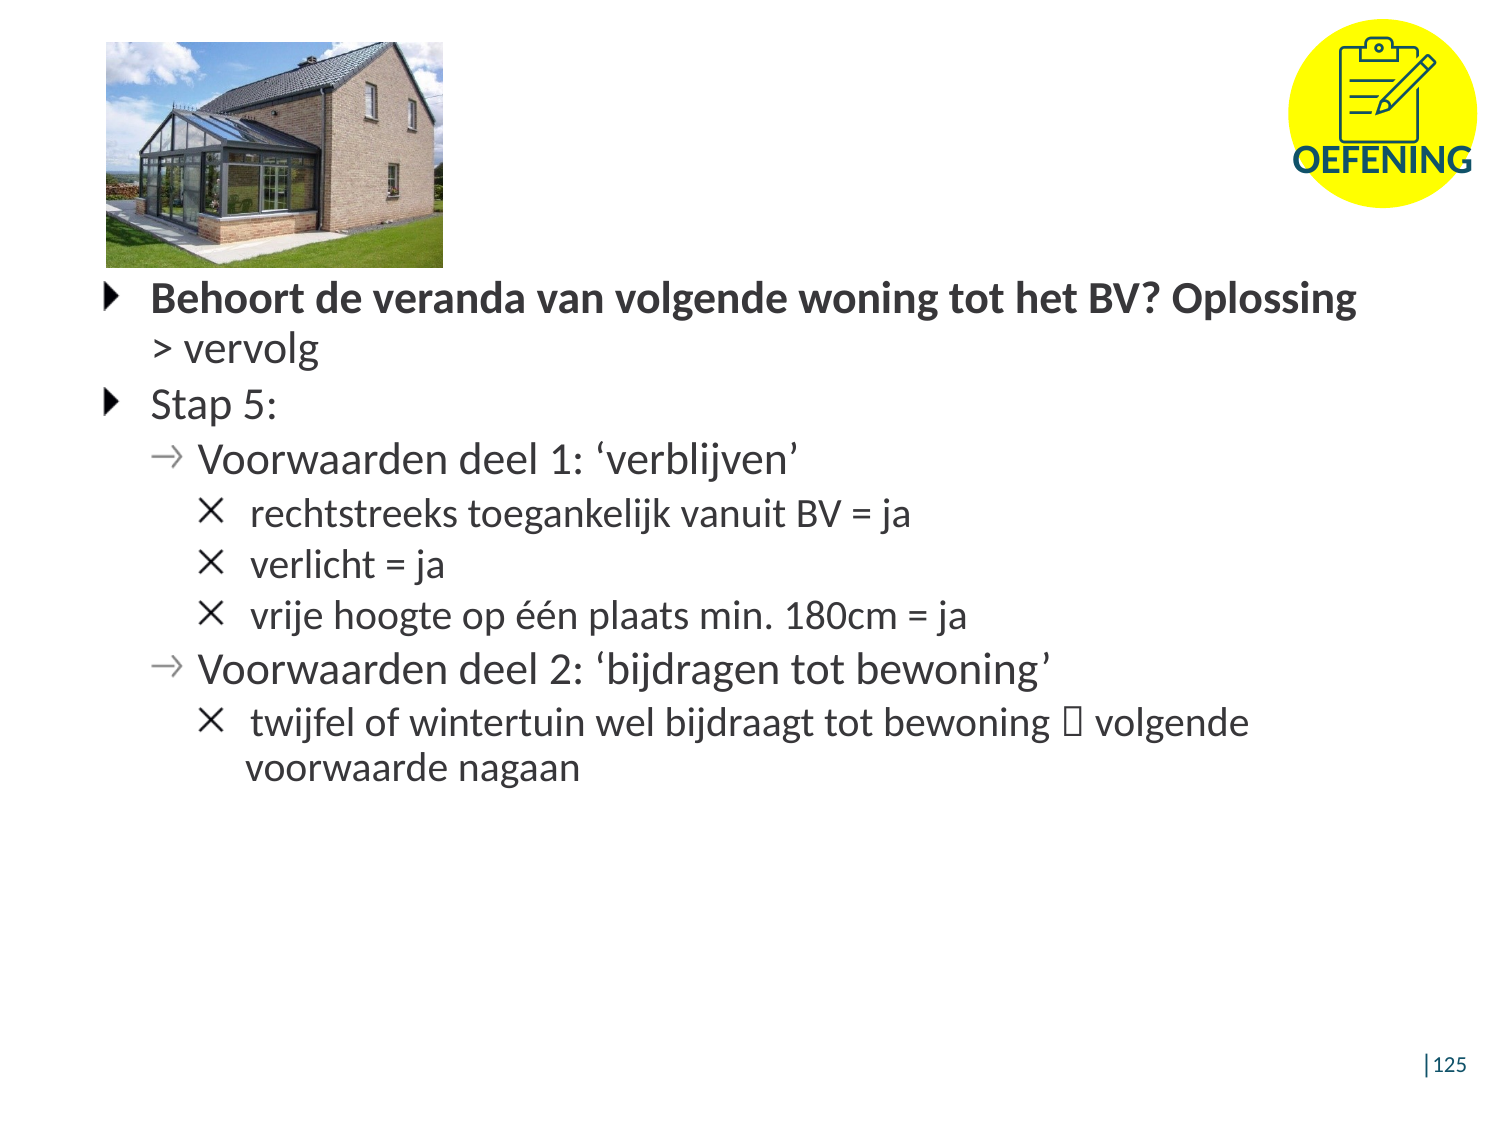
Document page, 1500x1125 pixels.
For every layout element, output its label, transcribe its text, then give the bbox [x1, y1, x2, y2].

picture [106, 42, 444, 268]
text_box │125 [1132, 1042, 1483, 1103]
picture [1319, 26, 1447, 154]
picture [150, 655, 195, 678]
picture [197, 497, 251, 525]
picture [150, 445, 195, 469]
picture [197, 707, 251, 734]
picture [103, 387, 145, 416]
picture [197, 600, 251, 627]
picture [197, 549, 251, 576]
picture [103, 281, 145, 311]
list Behoort de veranda van volgende woning tot het BV? Oplossing > vervolg Stap 5: Voorwaarden deel 1: ‘verblijven’ rechtstreeks toegankelijk vanuit BV = ja verlicht = ja vrije hoogte op één plaats min. 180cm = ja Voorwaarden deel 2: ‘bijdragen tot bewoning’ twijfel of wintertuin wel bijdraagt tot bewoning  volgende voorwaarde nagaan [88, 267, 1459, 965]
